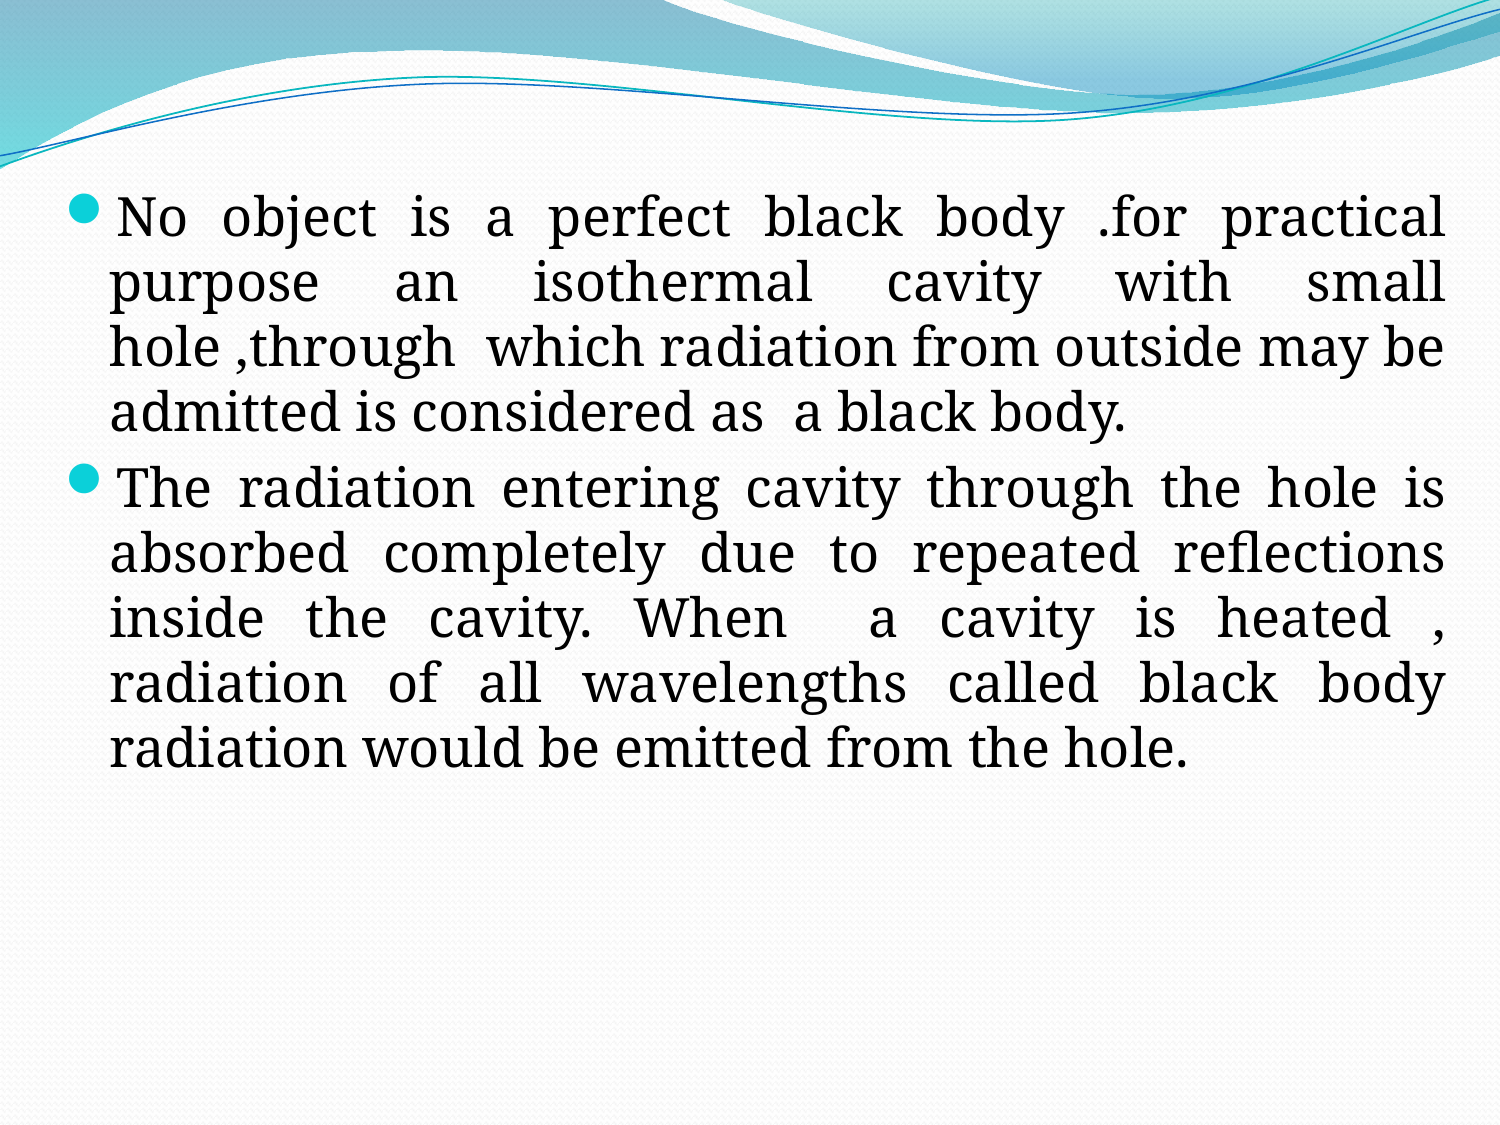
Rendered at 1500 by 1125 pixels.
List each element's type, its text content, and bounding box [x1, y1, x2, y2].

list No object is a perfect black body .for practical purpose an isothermal cavity with small hole ,through which radiation from outside may be admitted is considered as a black body. The radiation entering cavity through the hole is absorbed completely due to repeated reflections inside the cavity. When a cavity is heated , radiation of all wavelengths called black body radiation would be emitted from the hole. [50, 174, 1463, 1043]
